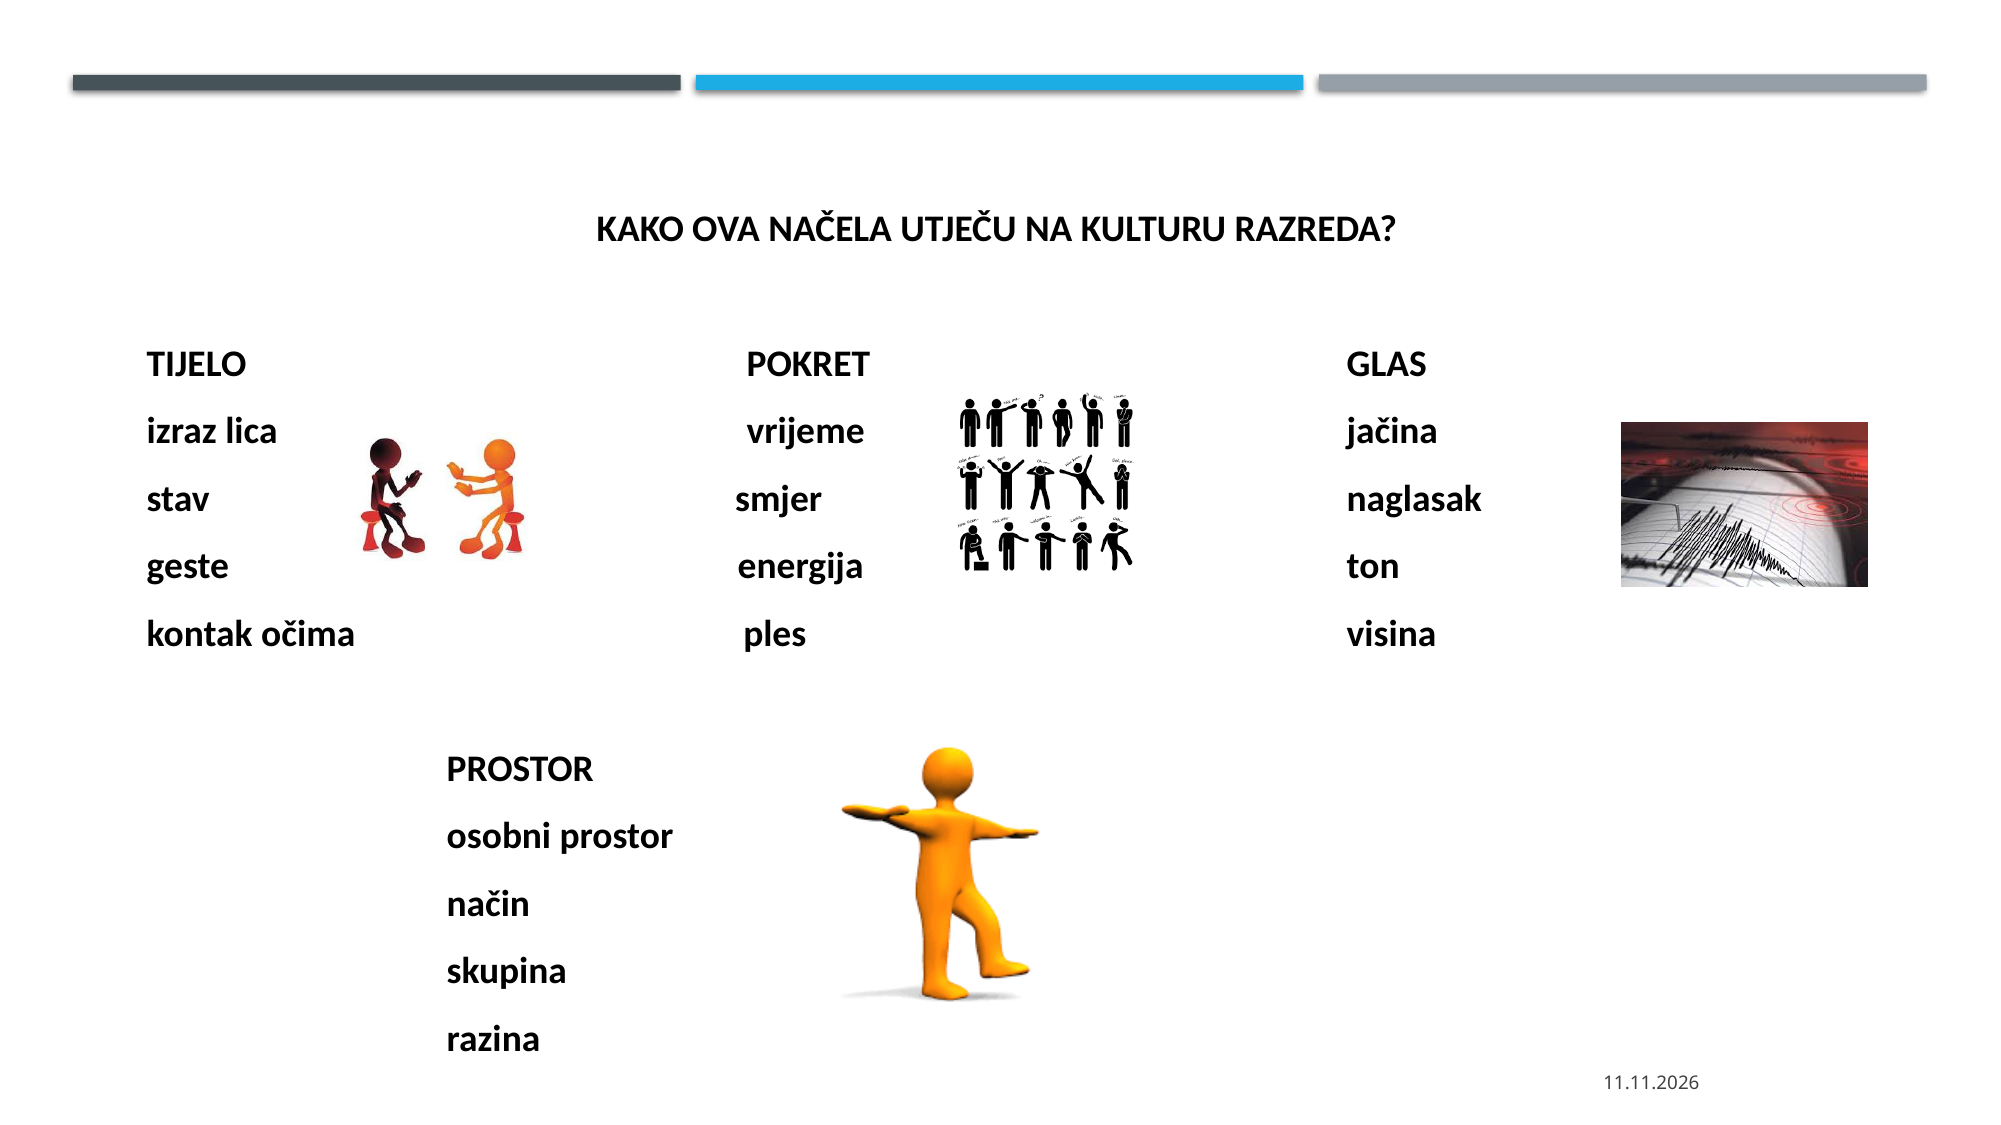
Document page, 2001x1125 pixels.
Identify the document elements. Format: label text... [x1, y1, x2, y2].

picture [949, 387, 1140, 577]
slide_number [1247, 1066, 1715, 1114]
picture [738, 725, 1162, 1020]
text_box KAKO OVA NAČELA UTJEČU NA KULTURU RAZREDA? TIJELO POKRET GLAS izraz lica vrijeme jačina stav smjer naglasak geste energija ton kontak očima ples visina PROSTOR osobni prostor način skupina razina [131, 173, 1958, 1066]
picture [349, 421, 535, 563]
picture [1620, 421, 1869, 587]
